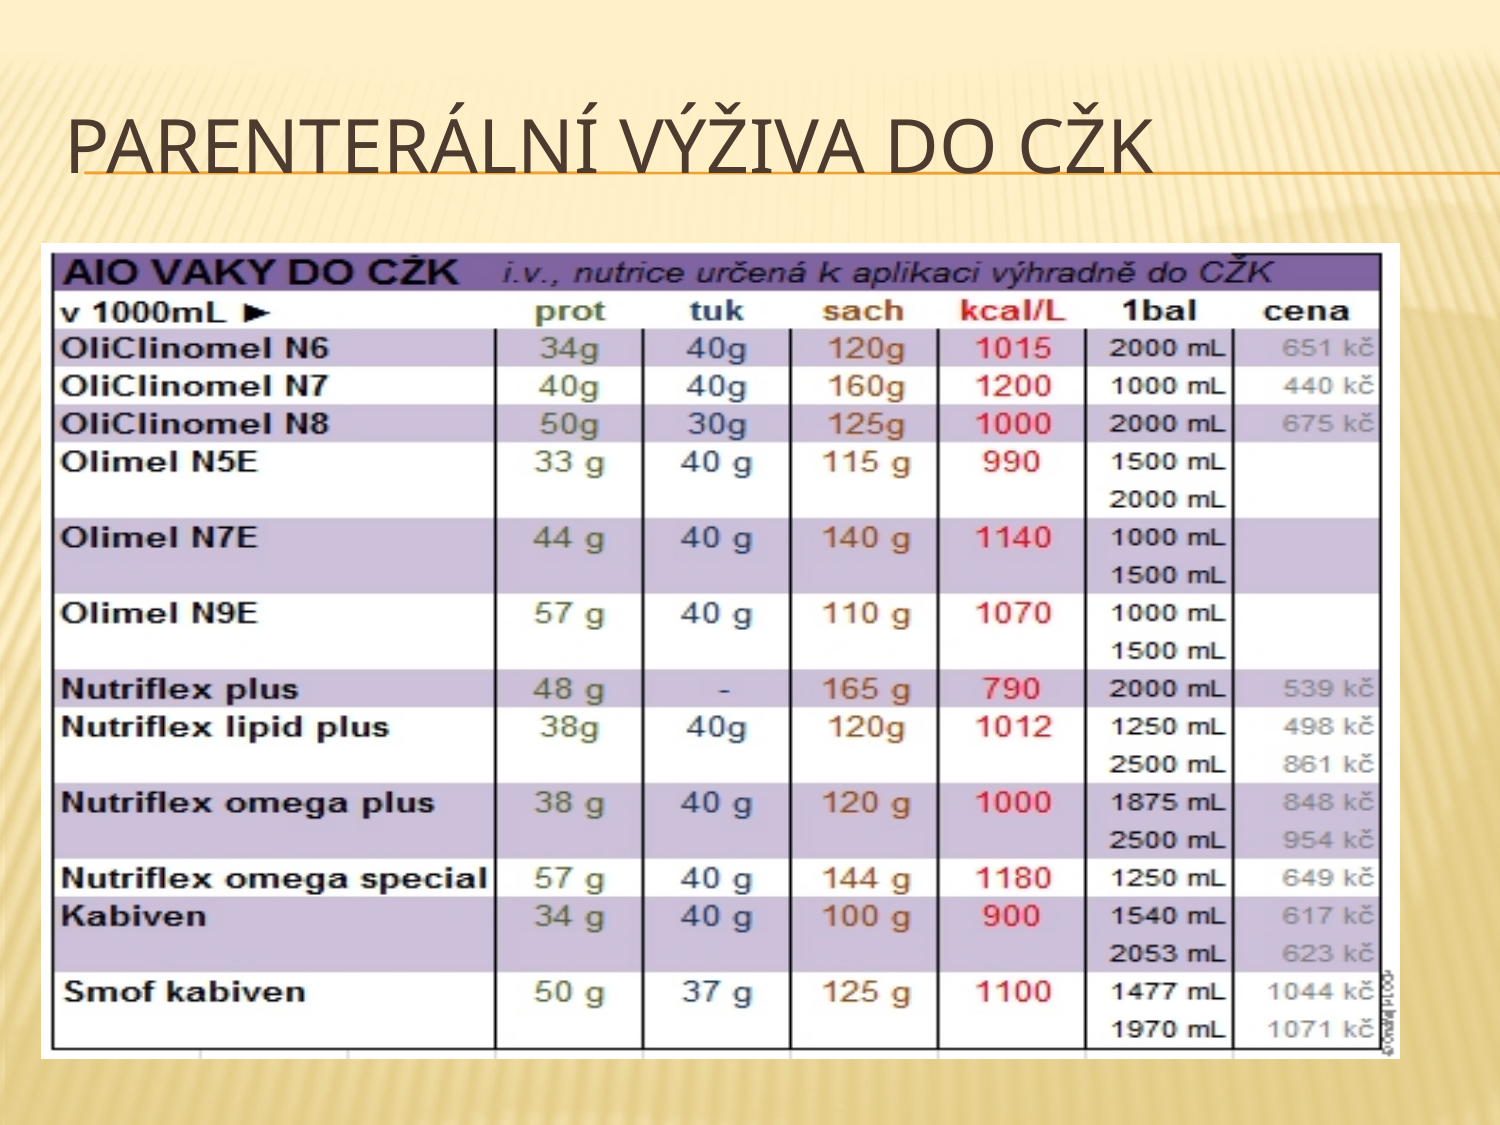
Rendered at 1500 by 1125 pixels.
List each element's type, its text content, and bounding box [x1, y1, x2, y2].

title Parenterální výživa do CŽK [50, 75, 1475, 213]
picture [40, 243, 1400, 1059]
